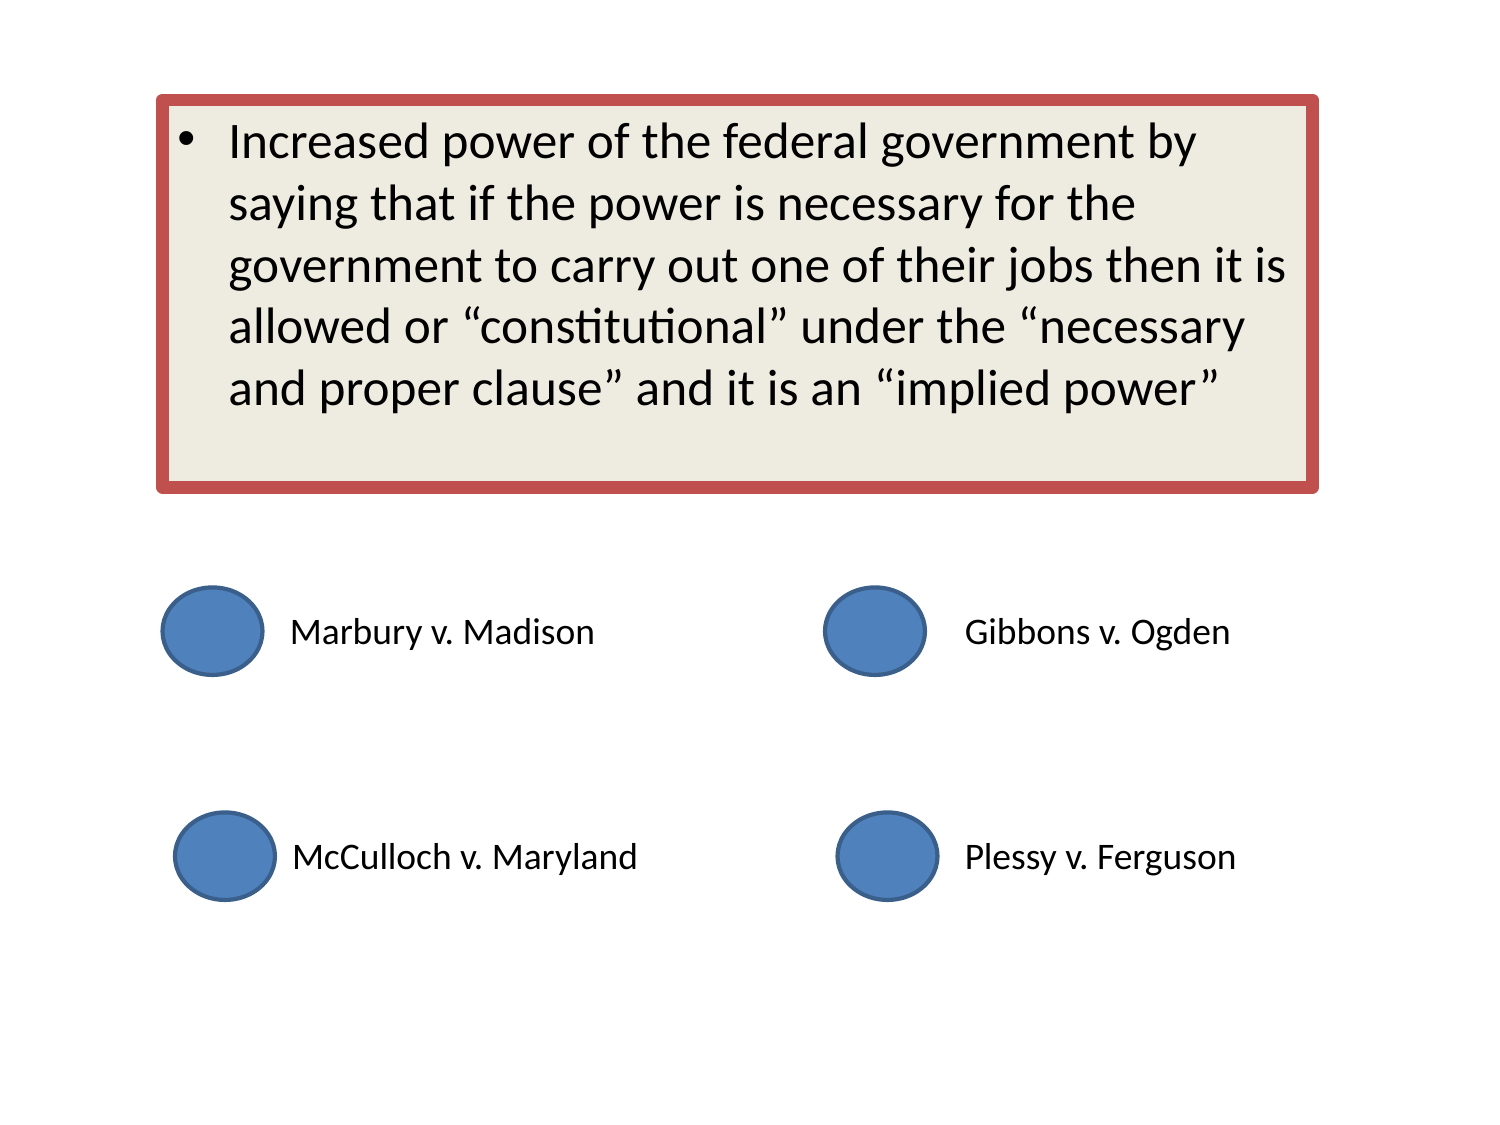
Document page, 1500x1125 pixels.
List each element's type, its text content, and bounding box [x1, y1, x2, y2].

text_box Gibbons v. Ogden [950, 599, 1288, 660]
text_box Plessy v. Ferguson [950, 824, 1275, 885]
text_box [835, 810, 940, 903]
text_box McCulloch v. Maryland [277, 824, 654, 885]
text_box [160, 585, 265, 678]
text_box [172, 810, 278, 903]
text_box Increased power of the federal government by saying that if the power is necessary for the government to carry out one of their jobs then it is allowed or “constitutional” under the “necessary and proper clause” and it is an “implied power” [162, 99, 1313, 488]
text_box Marbury v. Madison [274, 599, 663, 660]
text_box [822, 585, 928, 678]
